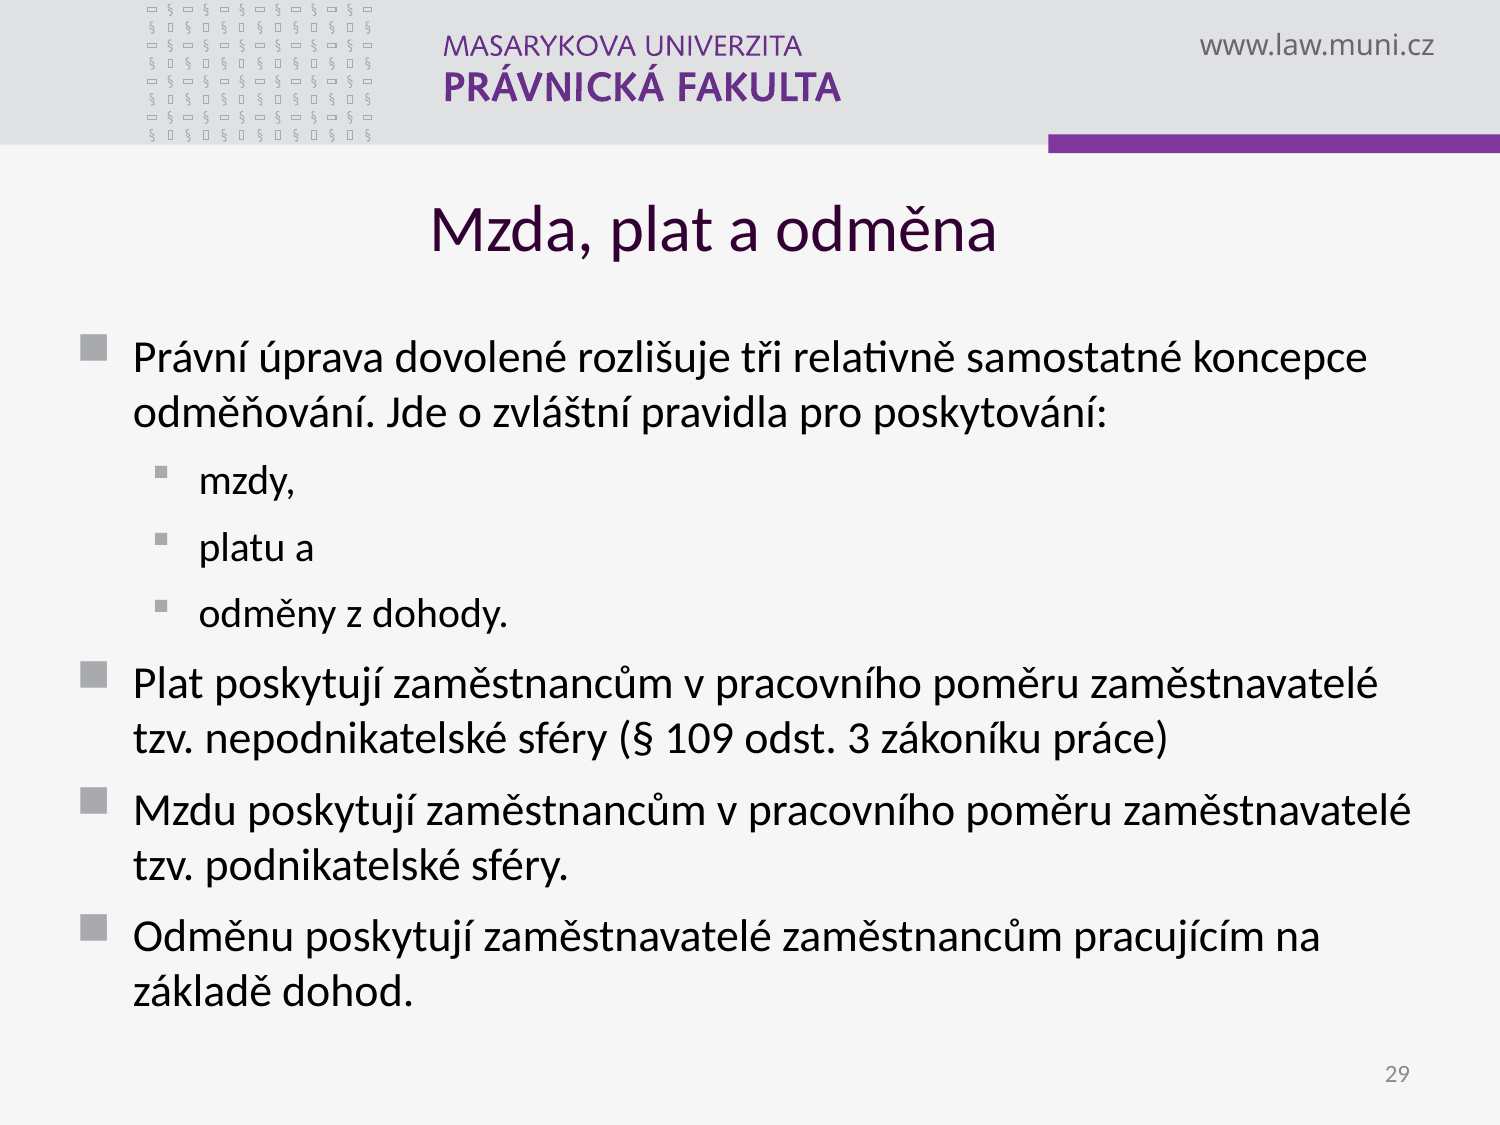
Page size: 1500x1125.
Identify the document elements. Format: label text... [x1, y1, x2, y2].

title Mzda, plat a odměna [76, 184, 1352, 267]
list Právní úprava dovolené rozlišuje tři relativně samostatné koncepce odměňování. Jde o zvláštní pravidla pro poskytování: mzdy, platu a odměny z dohody. Plat poskytují zaměstnancům v pracovního poměru zaměstnavatelé tzv. nepodnikatelské sféry (§ 109 odst. 3 zákoníku práce) Mzdu poskytují zaměstnancům v pracovního poměru zaměstnavatelé tzv. podnikatelské sféry. Odměnu poskytují zaměstnavatelé zaměstnancům pracujícím na základě dohod. [76, 326, 1427, 1000]
text_box 29 [1074, 1042, 1425, 1103]
